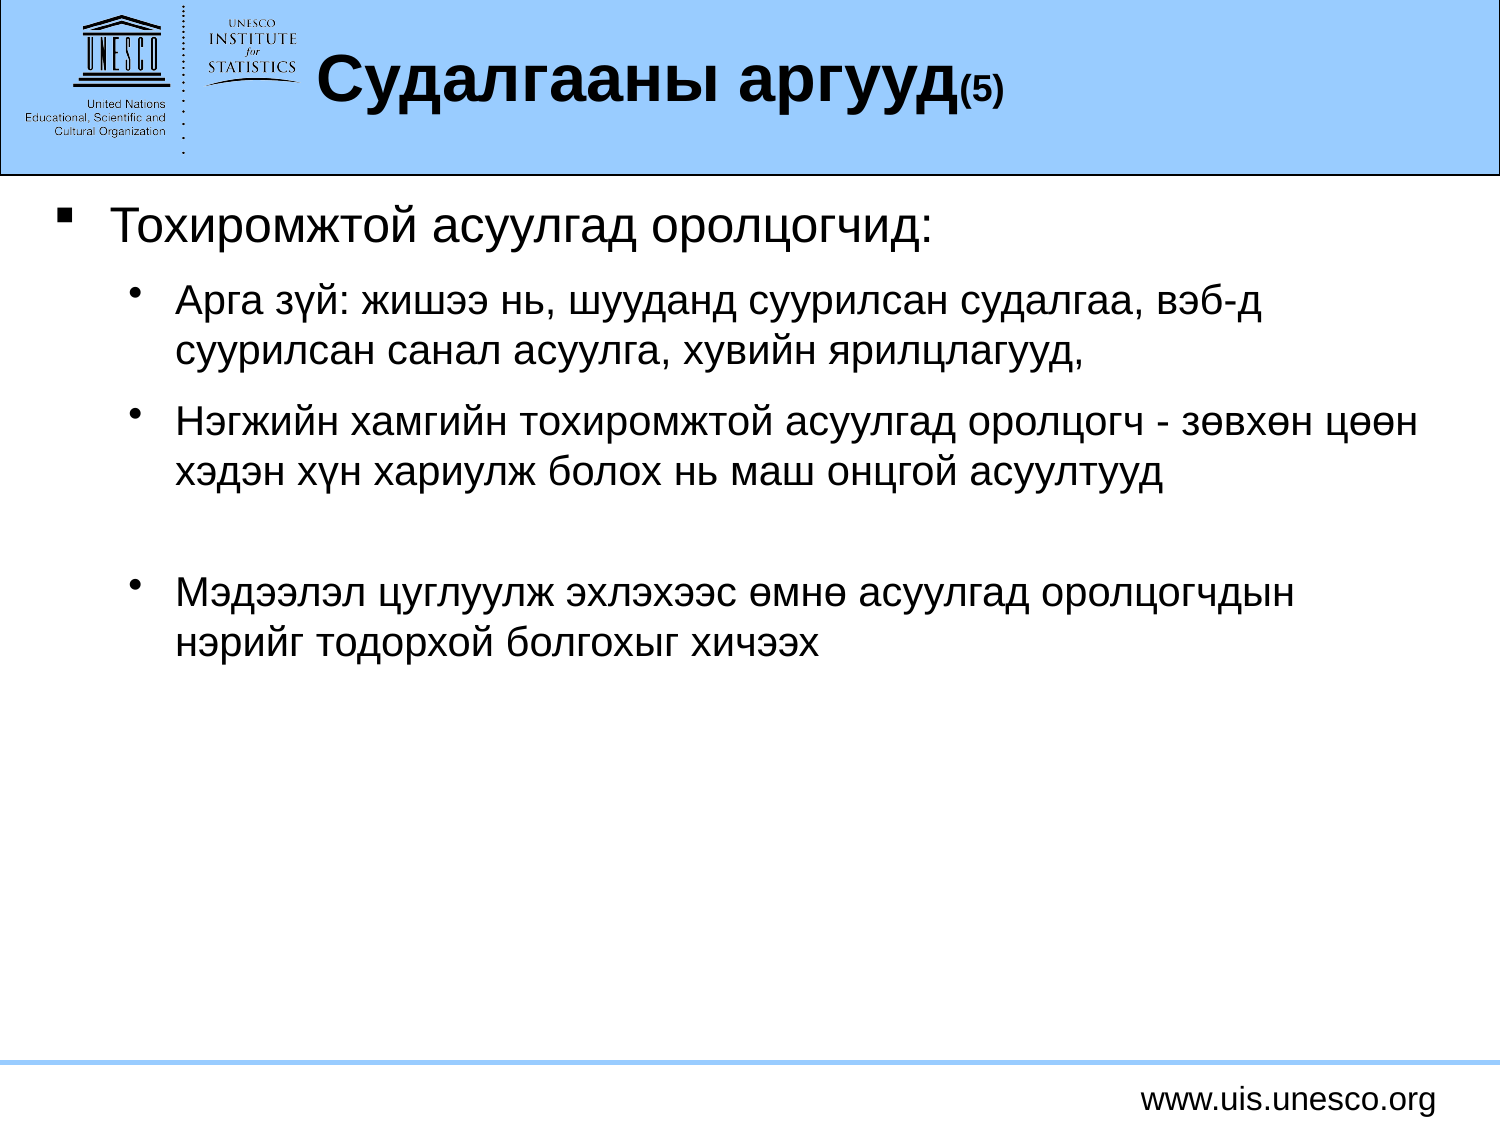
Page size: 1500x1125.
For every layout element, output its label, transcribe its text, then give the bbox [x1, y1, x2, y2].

list Тохиромжтой асуулгад оролцогчид: Арга зүй: жишээ нь, шууданд суурилсан судалгаа, вэб-д суурилсан санал асуулга, хувийн ярилцлагууд, Нэгжийн хамгийн тохиромжтой асуулгад оролцогч - зөвхөн цөөн хэдэн хүн хариулж болох нь маш онцгой асуултууд Мэдээлэл цуглуулж эхлэхээс өмнө асуулгад оролцогчдын нэрийг тодорхой болгохыг хичээх [38, 184, 1436, 1048]
title Судалгааны аргууд(5) [301, 0, 1463, 150]
picture [0, 0, 325, 173]
